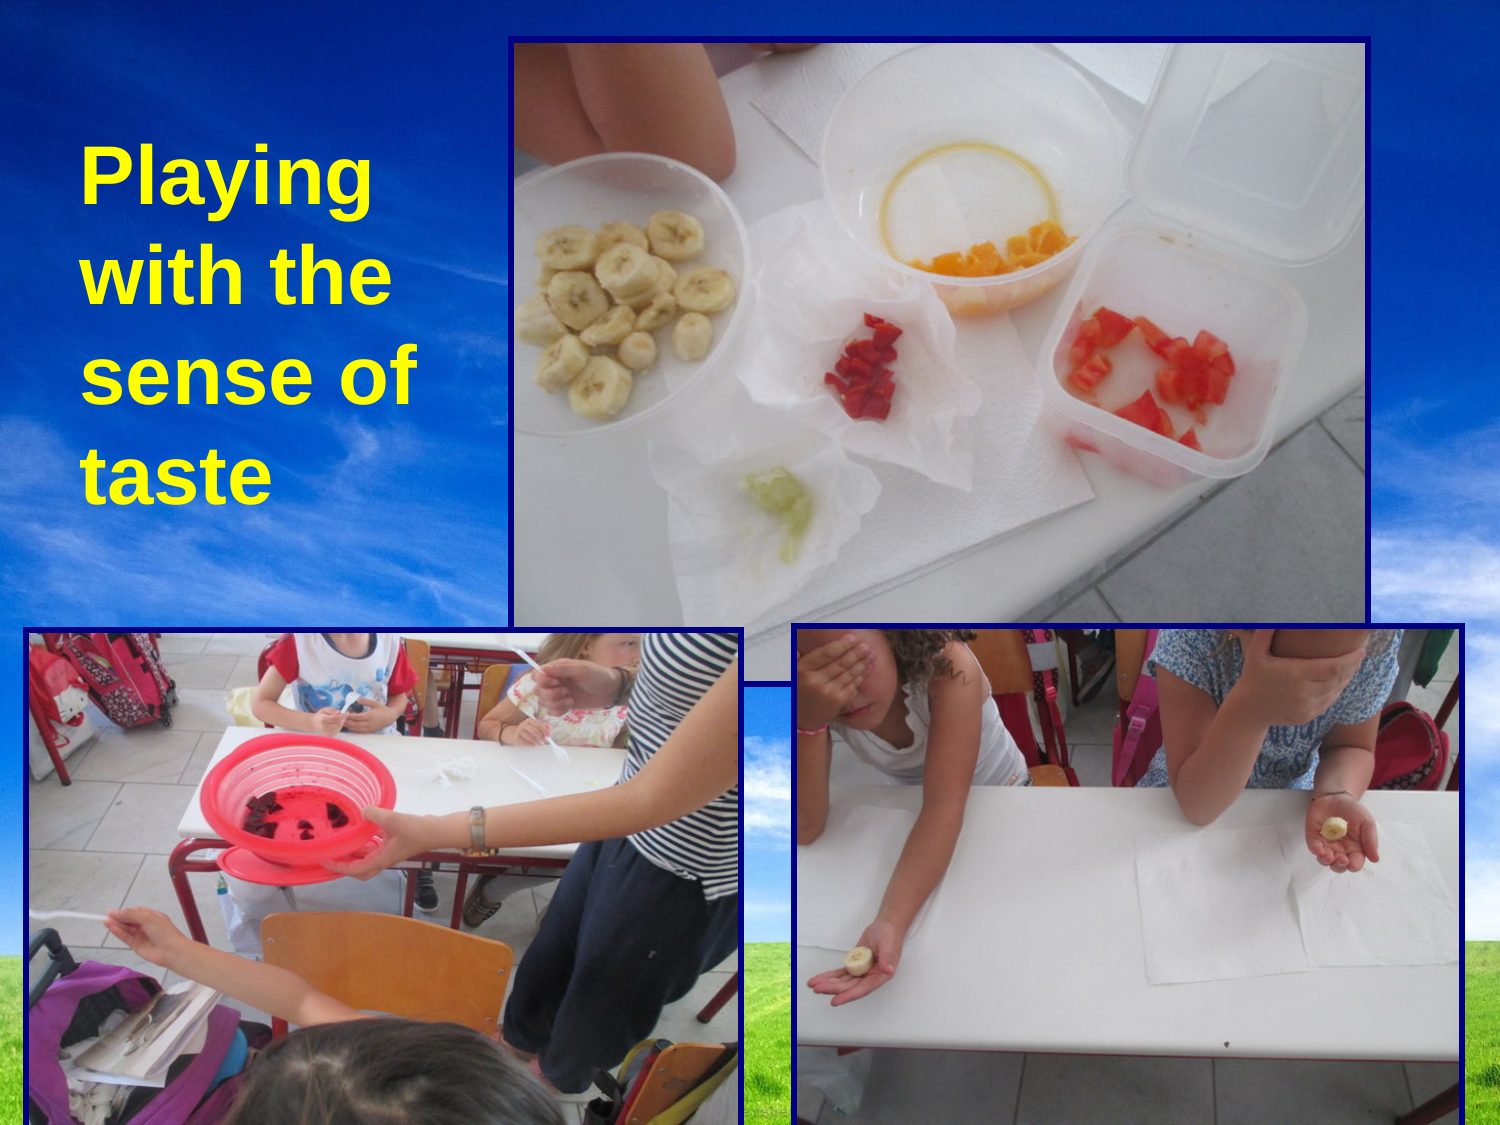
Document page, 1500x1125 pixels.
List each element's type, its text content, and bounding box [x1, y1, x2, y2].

picture [0, 0, 1500, 1125]
picture [744, 687, 791, 1125]
picture [29, 42, 1460, 1125]
text_box Playing with the sense of taste [64, 113, 443, 529]
